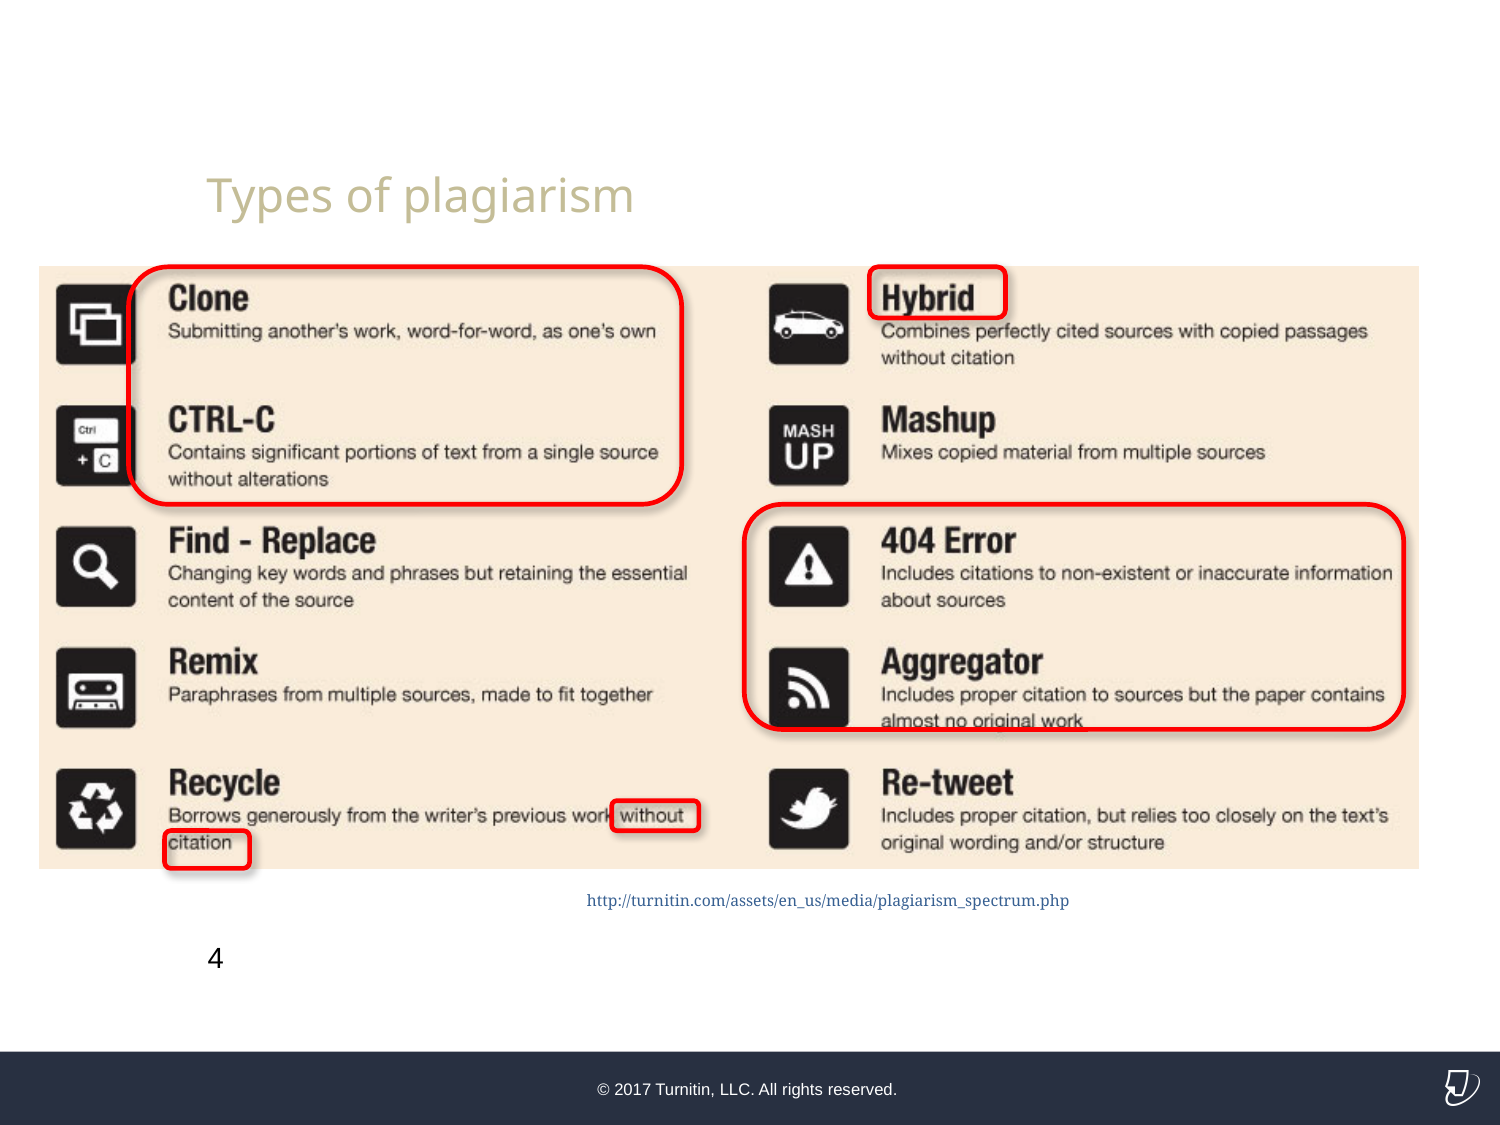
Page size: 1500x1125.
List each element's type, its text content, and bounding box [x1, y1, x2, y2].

picture [1445, 1070, 1480, 1106]
text_box Types of plagiarism [187, 154, 655, 246]
text_box http://turnitin.com/assets/en_us/media/plagiarism_spectrum.php [562, 883, 1095, 918]
slide_number 4 [196, 934, 459, 980]
picture [39, 266, 1419, 869]
